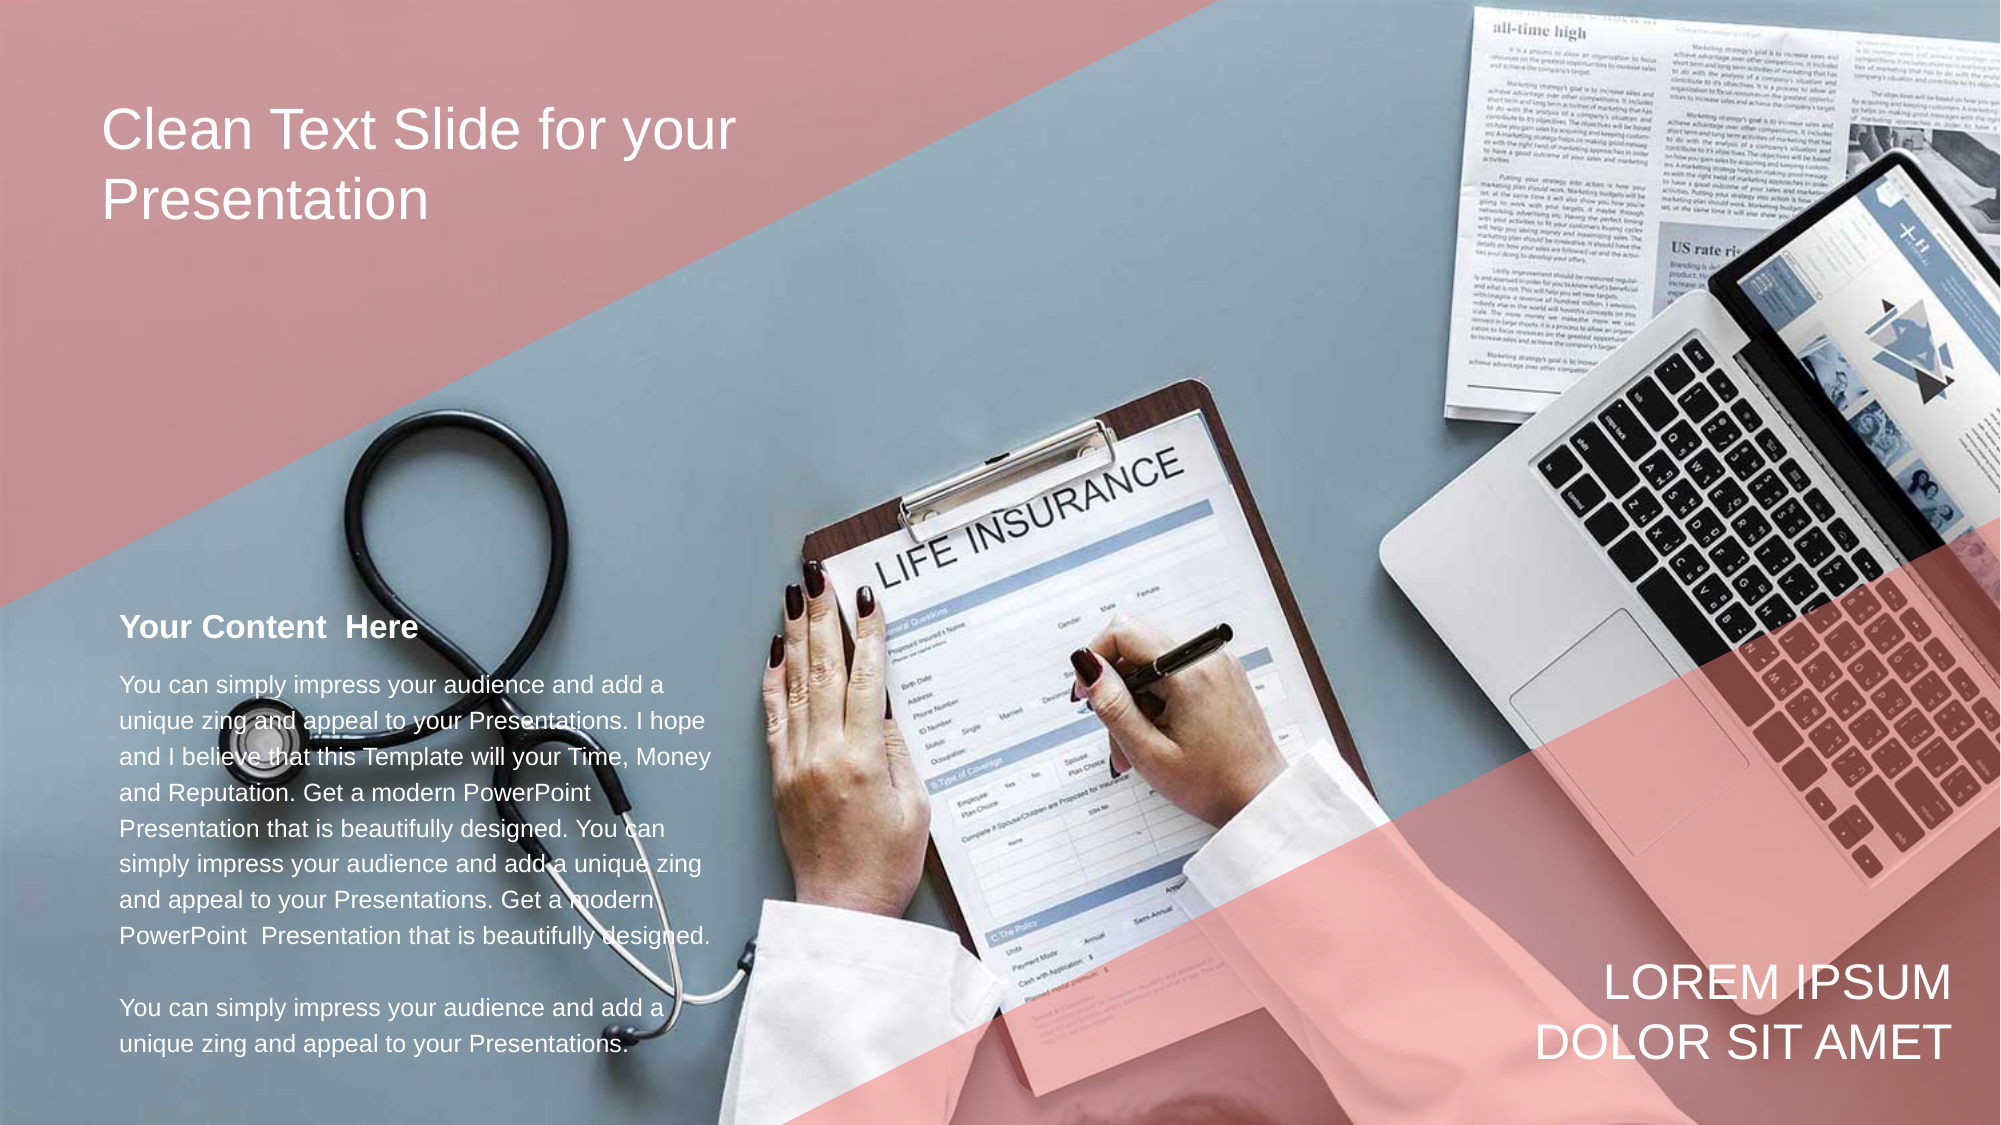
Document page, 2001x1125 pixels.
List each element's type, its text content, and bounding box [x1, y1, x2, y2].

picture [0, 0, 2001, 1125]
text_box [104, 597, 758, 1067]
text_box [780, 515, 2000, 1125]
text_box [0, 0, 1220, 610]
text_box Clean Text Slide for your Presentation [87, 84, 758, 239]
text_box LOREM IPSUM DOLOR SIT AMET [1502, 942, 1968, 1078]
